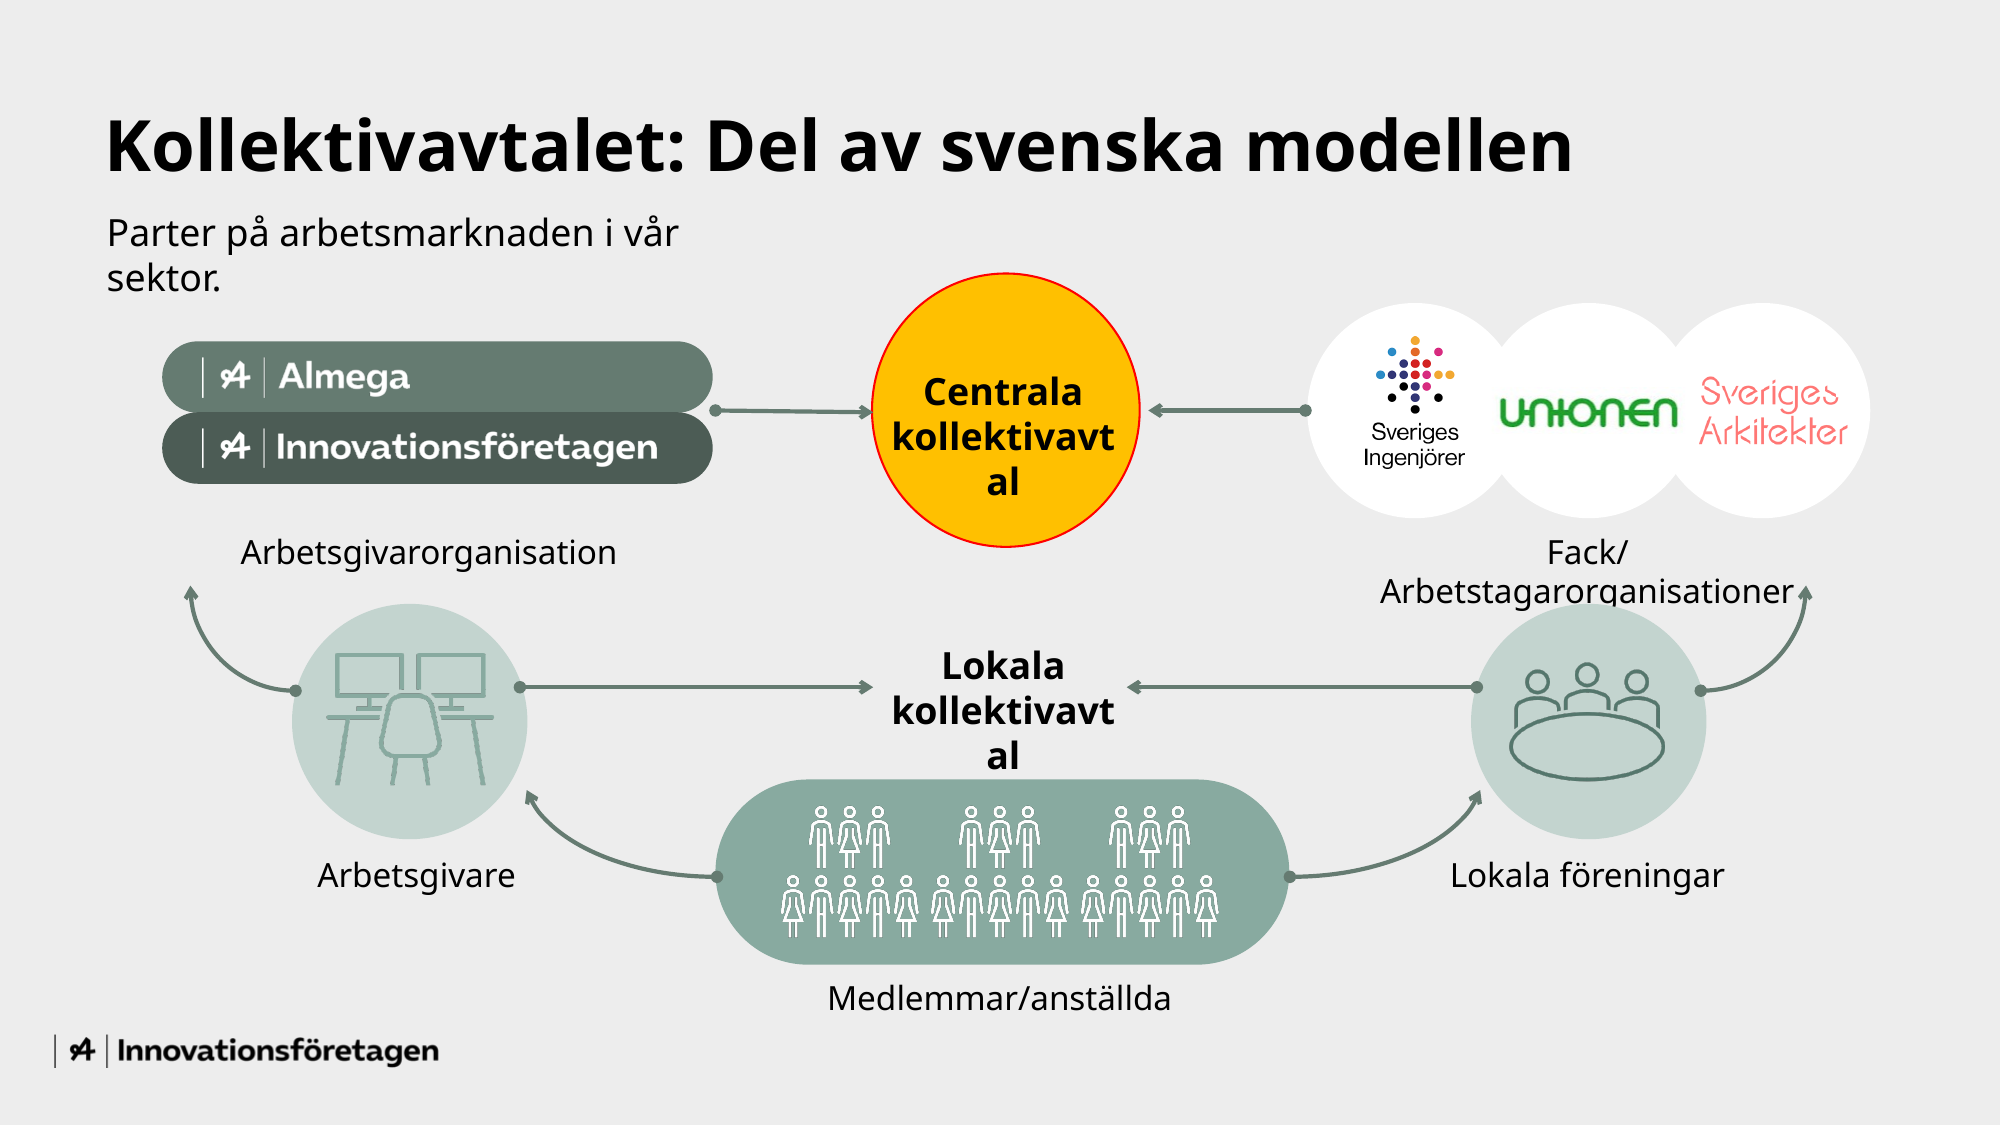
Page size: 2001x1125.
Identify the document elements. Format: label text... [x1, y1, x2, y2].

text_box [291, 603, 528, 840]
text_box Parter på arbetsmarknaden i vår sektor. [91, 201, 802, 306]
text_box [184, 585, 296, 695]
text_box [914, 511, 1098, 548]
text_box Centrala kollektivavtal [865, 360, 1141, 511]
text_box [1700, 585, 1813, 692]
text_box [715, 778, 1290, 966]
text_box Kollektivavtalet: Del av svenska modellen [89, 47, 1790, 194]
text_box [1307, 302, 1871, 519]
text_box Lokala kollektivavtal [865, 634, 1141, 785]
text_box [528, 769, 724, 884]
text_box Arbetsgivarorganisation [207, 523, 651, 579]
text_box Medlemmar/anställda [778, 969, 1222, 1025]
text_box [1283, 769, 1471, 884]
text_box Fack/Arbetstagarorganisationer [1342, 523, 1833, 618]
picture [49, 1034, 523, 1068]
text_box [774, 796, 1225, 947]
text_box Arbetsgivare [195, 847, 638, 902]
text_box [1471, 603, 1707, 840]
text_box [162, 341, 713, 484]
text_box Lokala föreningar [1366, 847, 1809, 902]
text_box [880, 272, 1132, 360]
